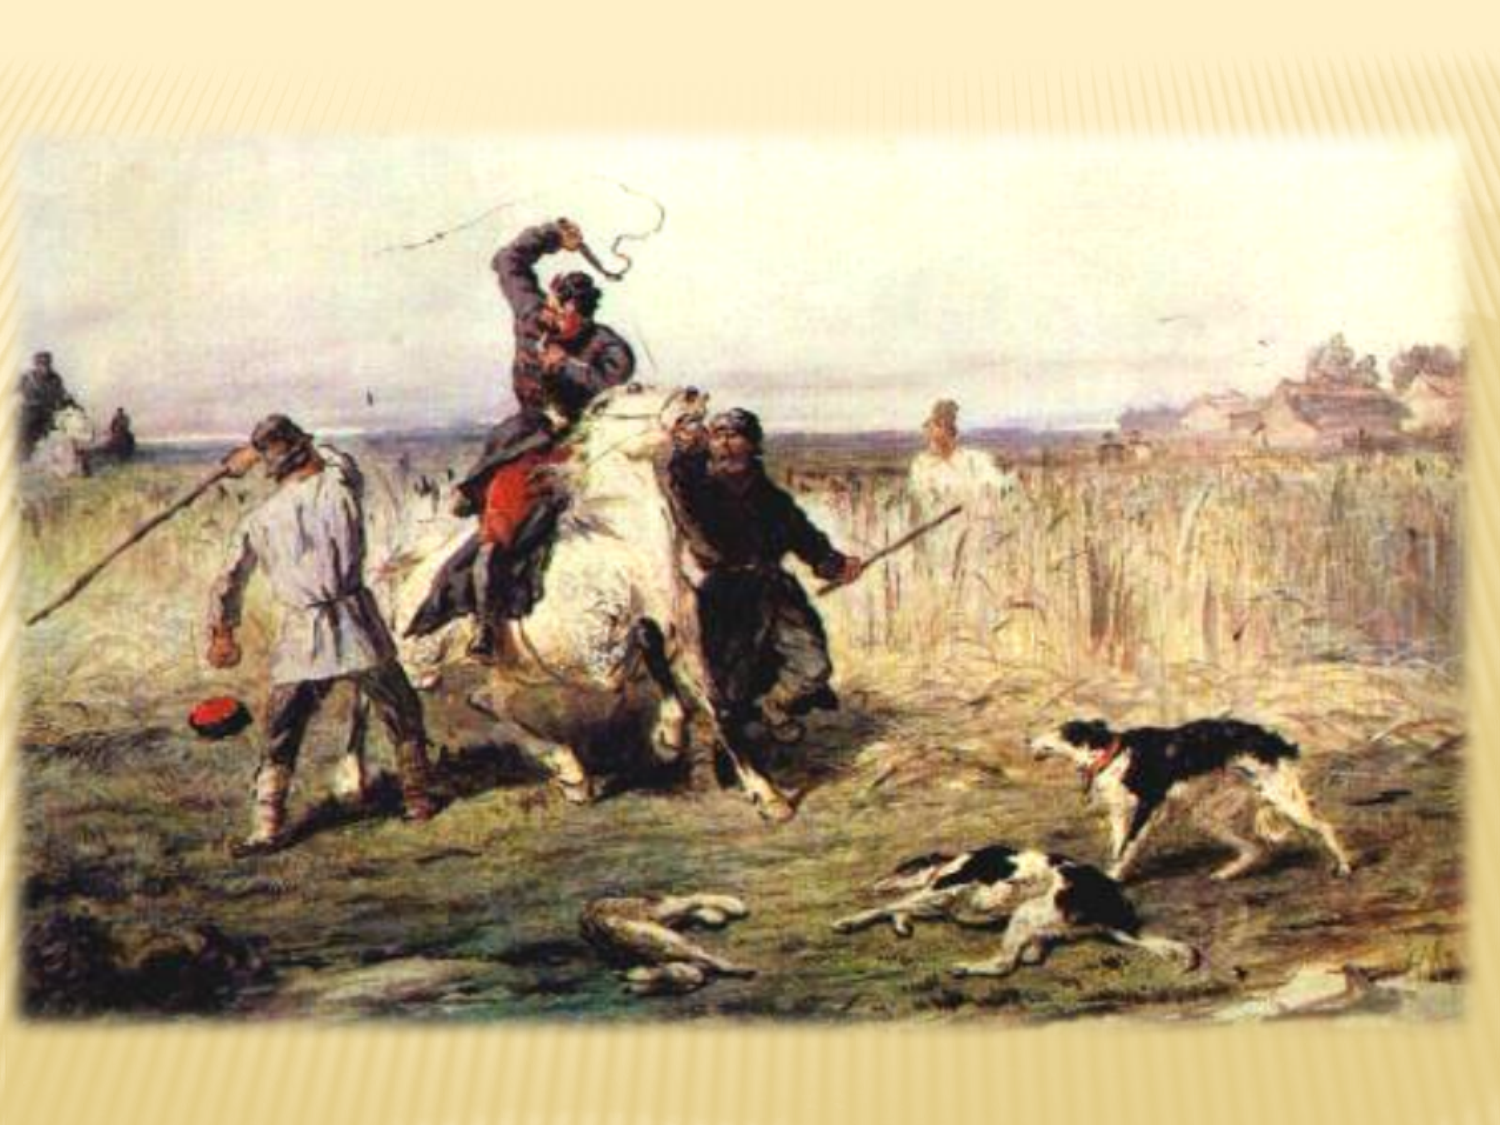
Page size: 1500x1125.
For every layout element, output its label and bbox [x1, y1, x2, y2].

picture [0, 116, 1484, 1043]
